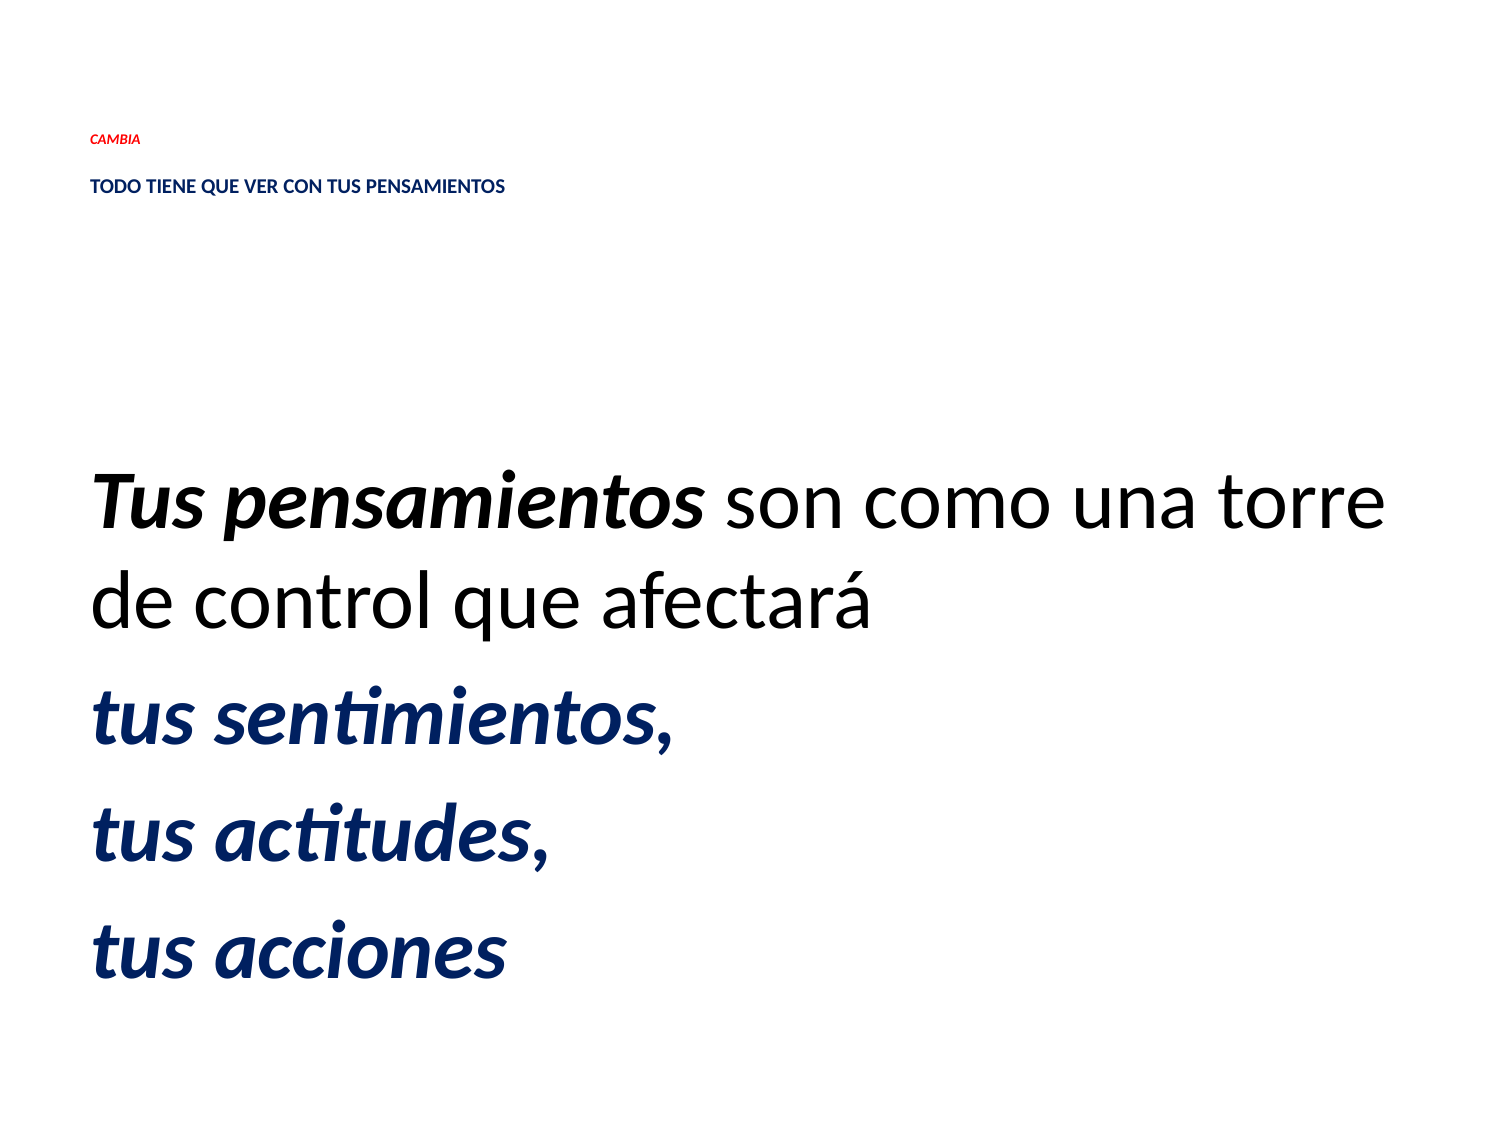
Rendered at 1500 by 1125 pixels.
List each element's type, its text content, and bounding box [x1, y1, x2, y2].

title CAMBIA TODO TIENE QUE VER CON TUS PENSAMIENTOS [75, 45, 1425, 233]
list Tus pensamientos son como una torre de control que afectará tus sentimientos, tus actitudes, tus acciones [75, 437, 1425, 1088]
